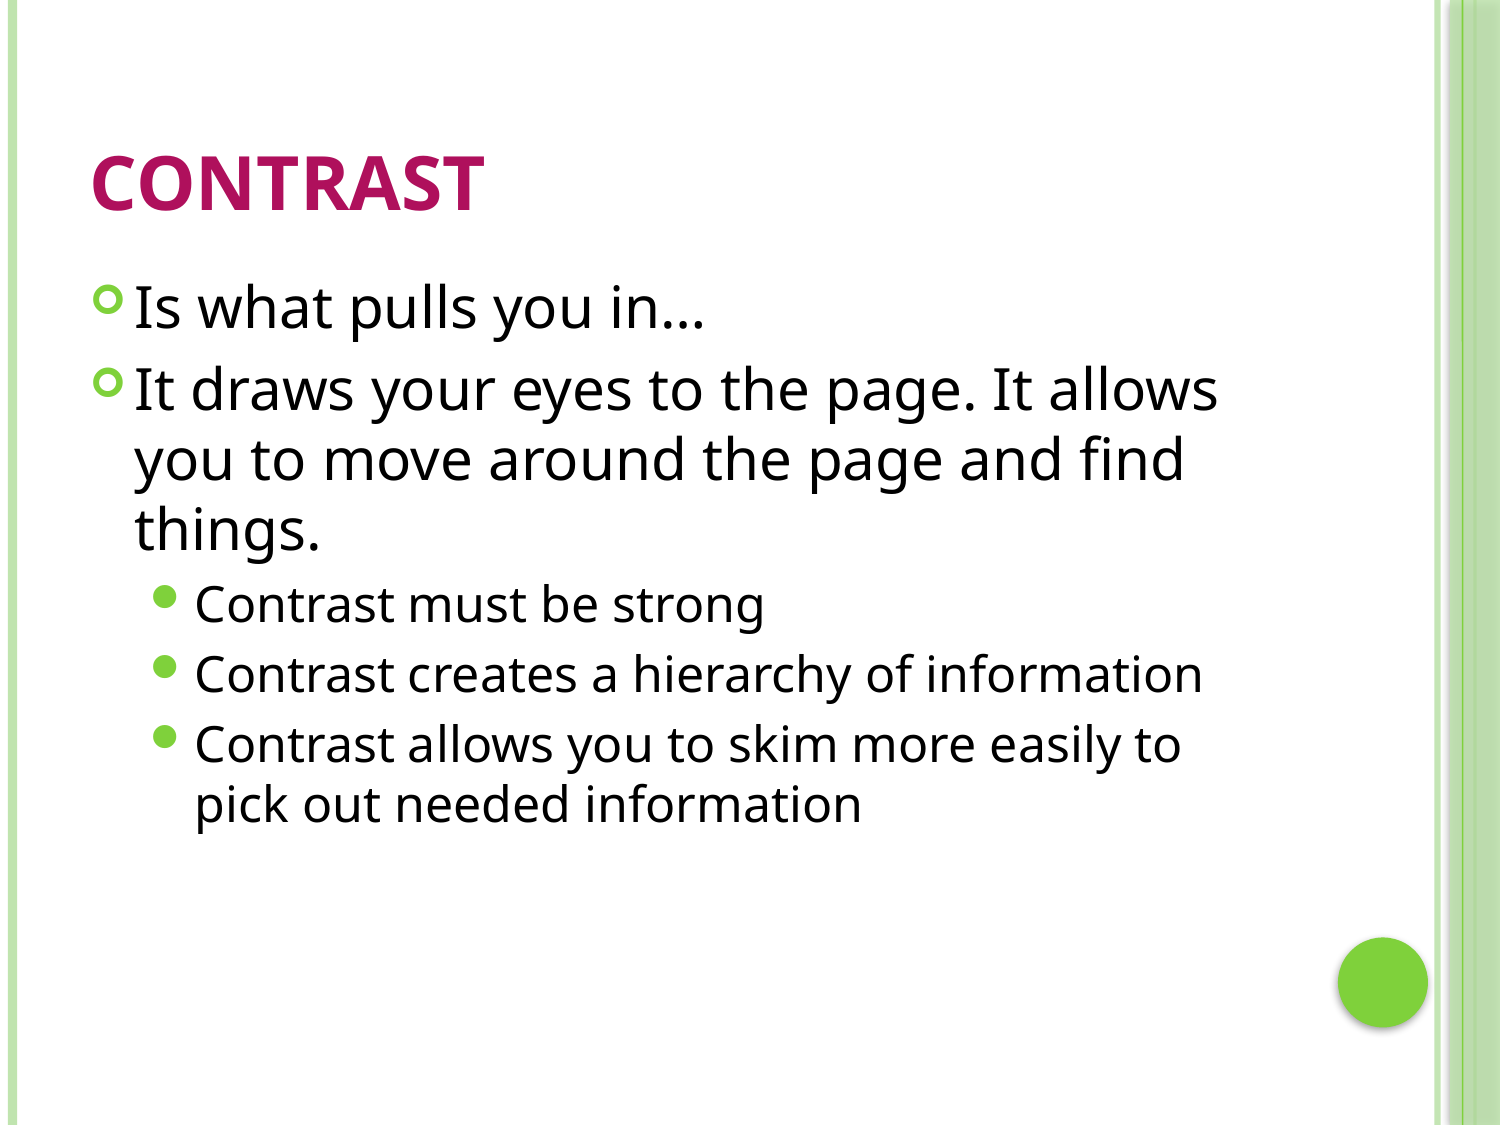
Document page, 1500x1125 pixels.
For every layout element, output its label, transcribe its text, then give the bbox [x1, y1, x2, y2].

list Is what pulls you in… It draws your eyes to the page. It allows you to move around the page and find things. Contrast must be strong Contrast creates a hierarchy of information Contrast allows you to skim more easily to pick out needed information [75, 262, 1300, 1062]
title Contrast [75, 45, 1300, 233]
